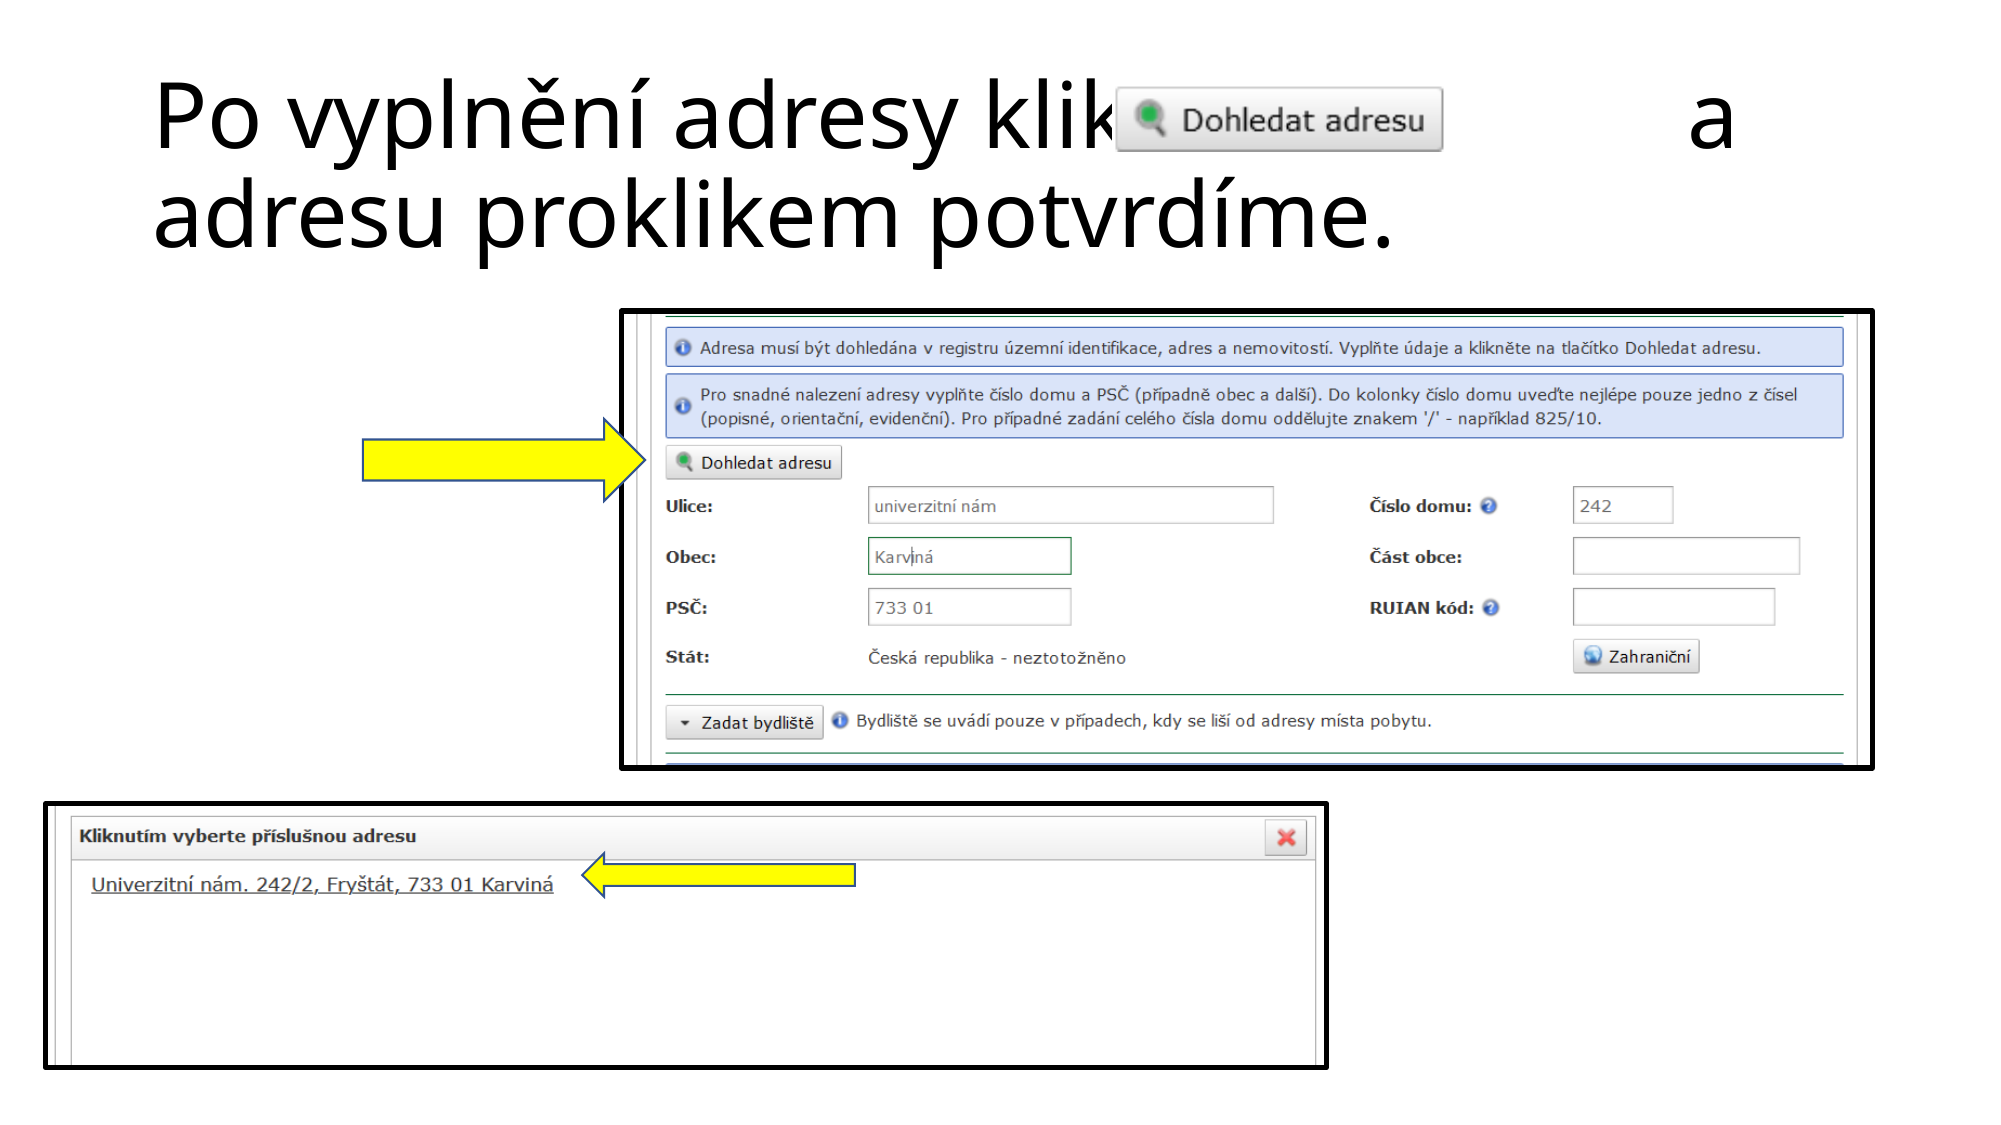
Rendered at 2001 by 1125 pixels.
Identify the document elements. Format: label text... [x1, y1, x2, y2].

picture [47, 806, 1324, 1066]
text_box [361, 416, 624, 504]
picture [624, 313, 1870, 766]
picture [1112, 75, 1450, 152]
title Po vyplnění adresy klik na a adresu proklikem potvrdíme. [137, 59, 1863, 278]
